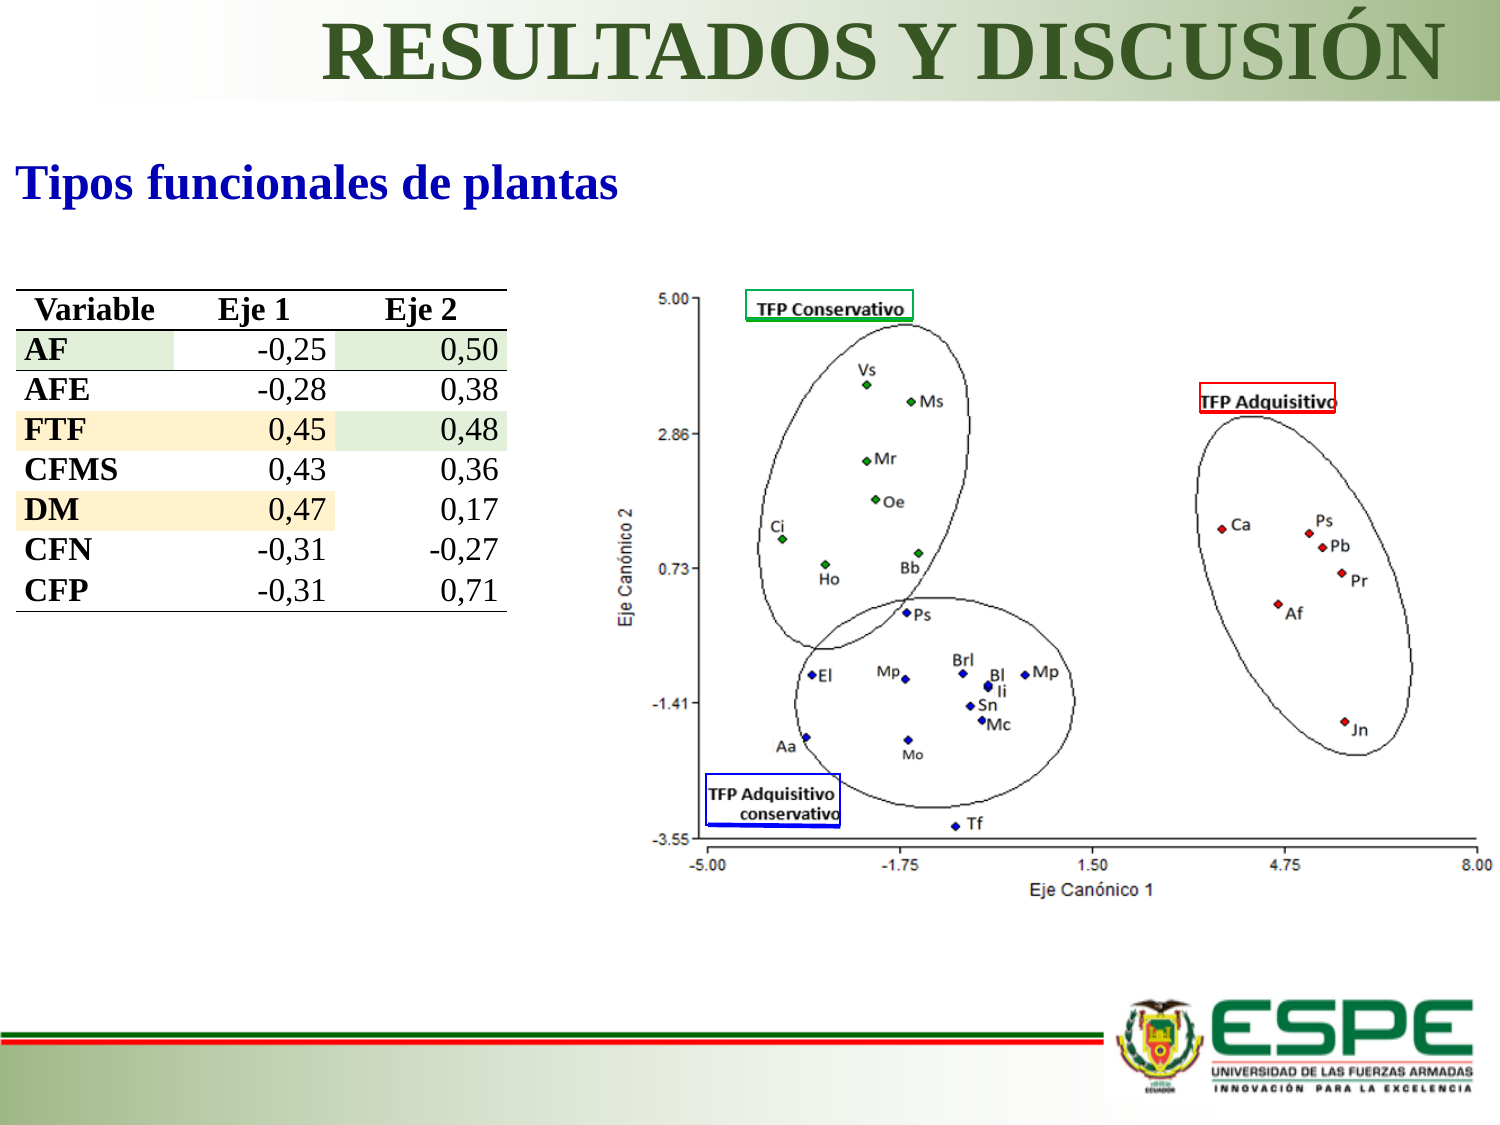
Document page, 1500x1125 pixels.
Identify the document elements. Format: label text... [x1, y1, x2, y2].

table_cell CFP [16, 571, 174, 611]
table_header Variable [16, 291, 174, 329]
table_cell 0,47 [174, 491, 335, 531]
table_header Eje 1 [174, 291, 335, 329]
text_box RESULTADOS Y DISCUSIÓN [251, 3, 1463, 105]
table_cell 0,17 [335, 491, 507, 531]
table_cell AF [16, 331, 174, 370]
table_cell 0,50 [335, 331, 507, 370]
table_cell -0,27 [335, 531, 507, 571]
picture [0, 0, 1500, 1125]
table_cell CFN [16, 531, 174, 571]
table_cell FTF [16, 411, 174, 451]
table_cell 0,48 [335, 411, 507, 451]
table_cell CFMS [16, 451, 174, 491]
text_box Tipos funcionales de plantas [1, 141, 1227, 217]
table_cell 0,38 [335, 371, 507, 411]
table_cell 0,71 [335, 571, 507, 611]
table_cell 0,43 [174, 451, 335, 491]
table_cell AFE [16, 371, 174, 411]
table_cell 0,36 [335, 451, 507, 491]
table_header Eje 2 [335, 291, 507, 329]
table_cell DM [16, 491, 174, 531]
table_cell -0,25 [174, 331, 335, 370]
table_cell -0,28 [174, 371, 335, 411]
table_cell 0,45 [174, 411, 335, 451]
table_cell -0,31 [174, 531, 335, 571]
table_cell -0,31 [174, 571, 335, 611]
